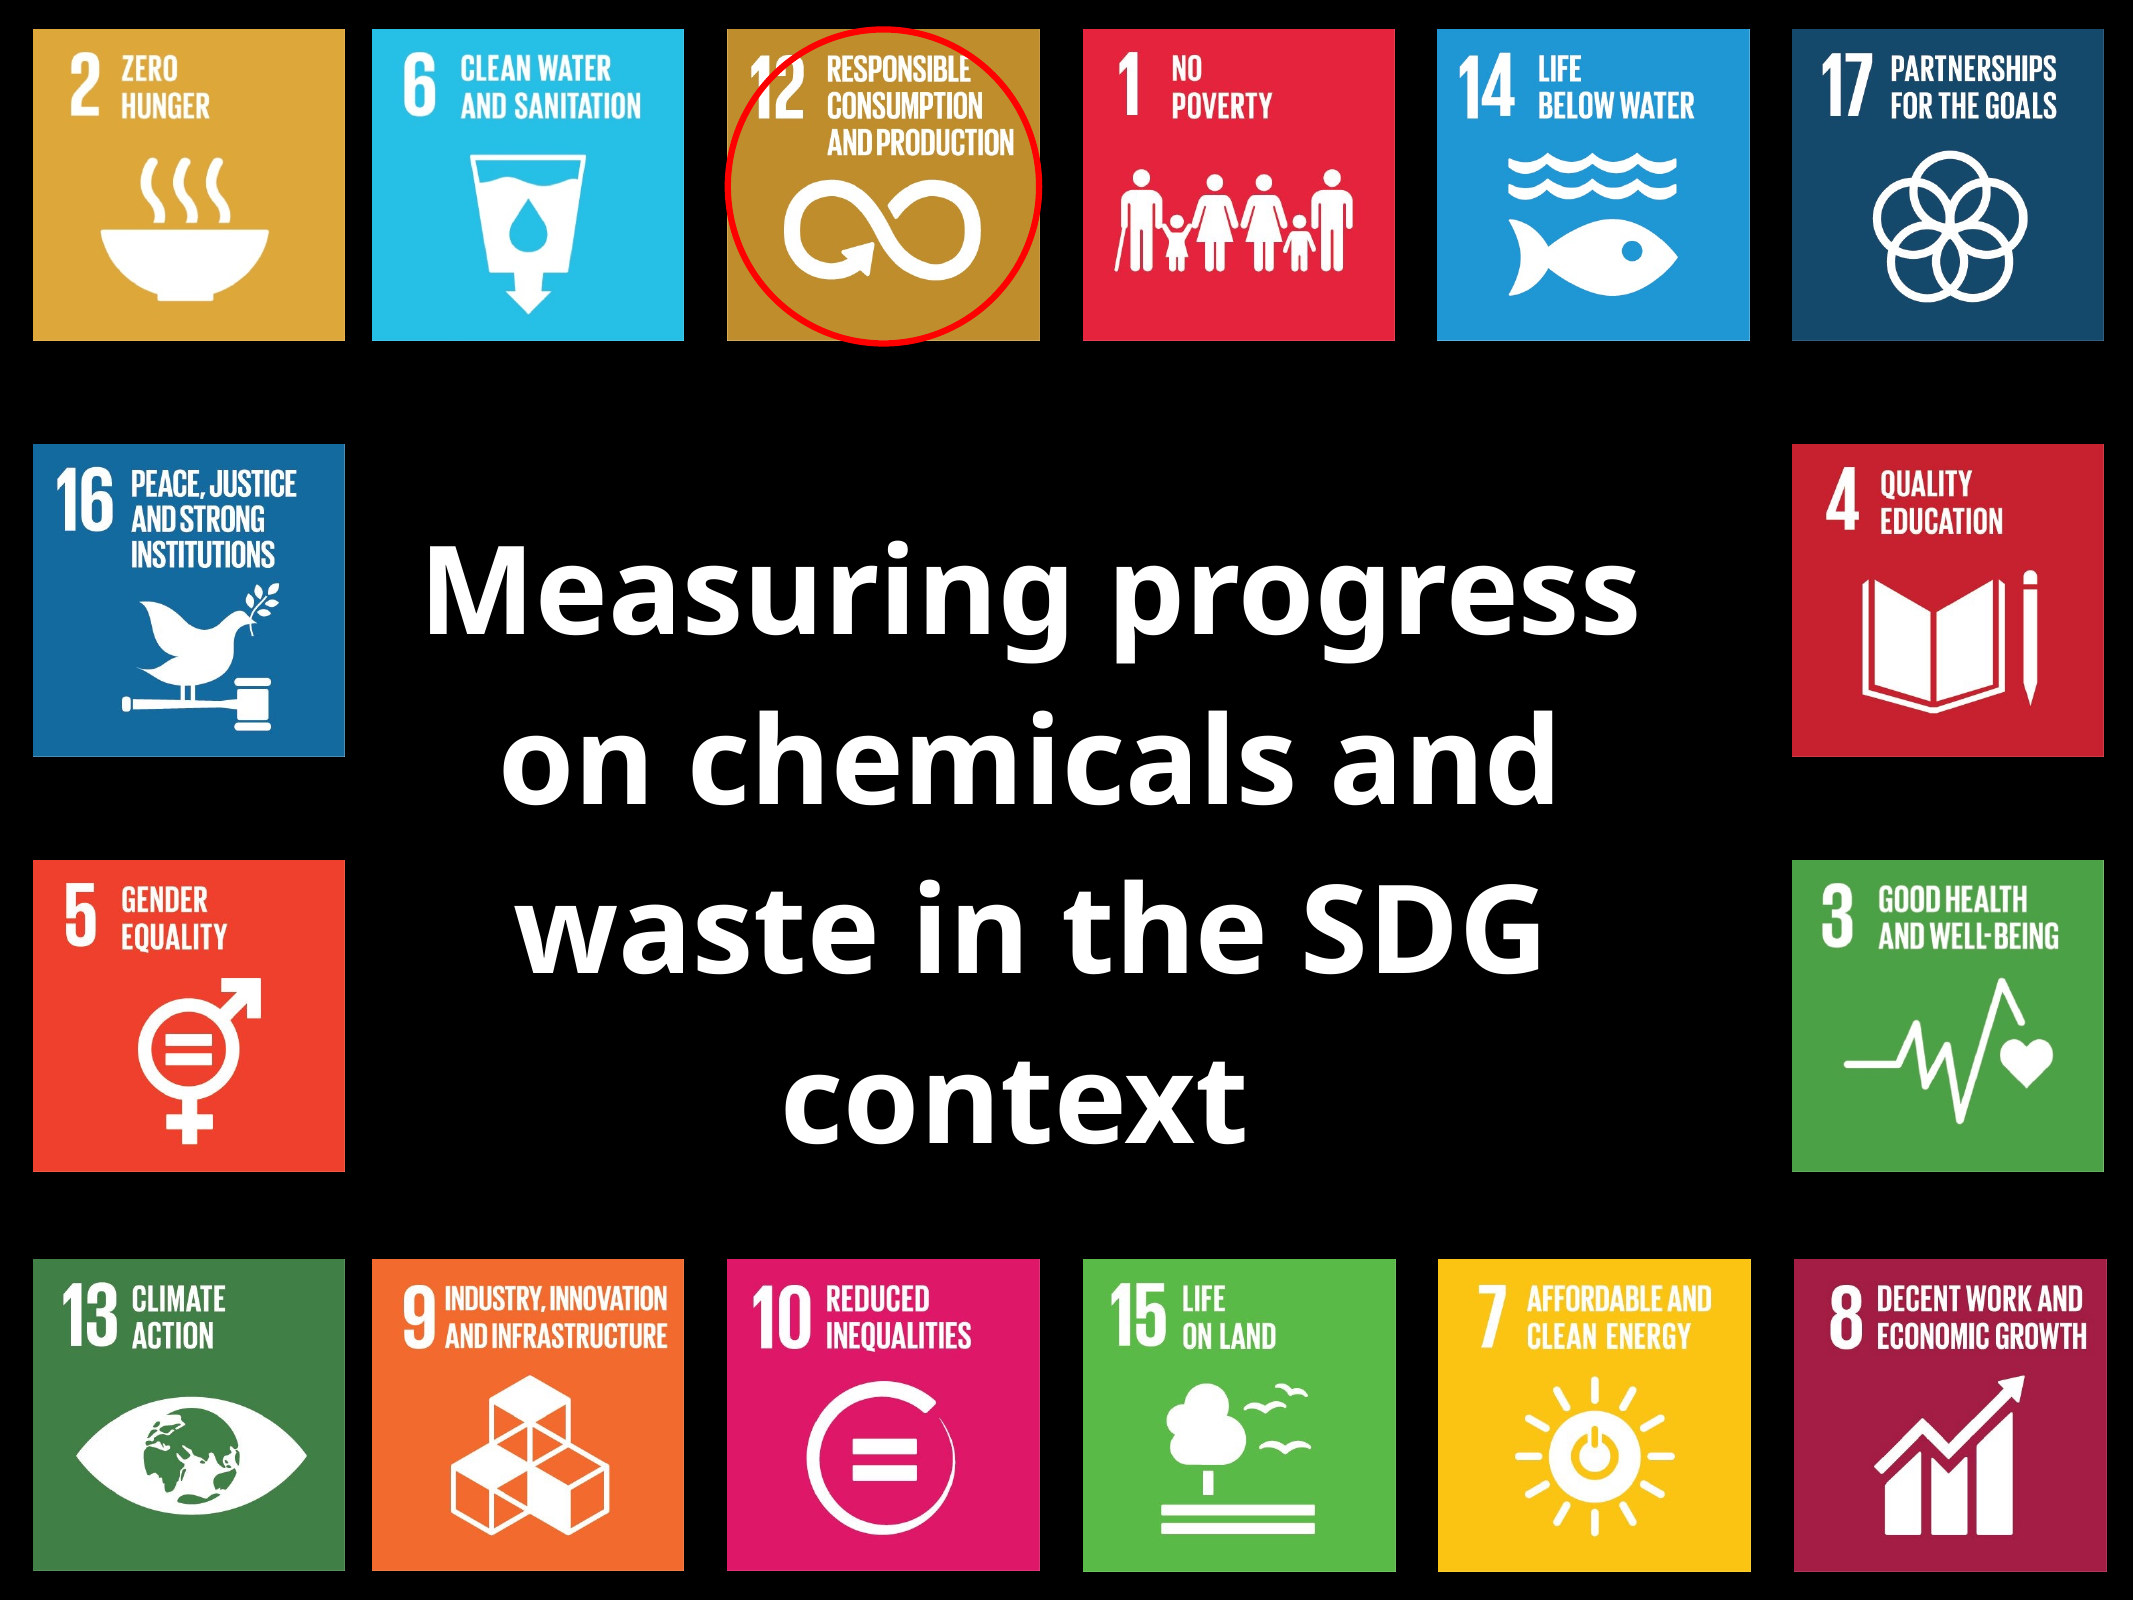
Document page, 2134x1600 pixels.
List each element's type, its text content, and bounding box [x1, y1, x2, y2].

picture [726, 28, 1040, 342]
picture [33, 1258, 345, 1571]
picture [33, 860, 345, 1172]
picture [1792, 444, 2105, 757]
text_box Measuring progress on chemicals and waste in the SDG context [356, 345, 1781, 1177]
picture [727, 1258, 1040, 1571]
picture [1792, 29, 2105, 341]
picture [1794, 1258, 2107, 1572]
picture [1438, 1258, 1752, 1572]
picture [1792, 860, 2105, 1172]
picture [1082, 29, 1395, 341]
picture [1082, 1258, 1396, 1572]
picture [372, 1258, 685, 1571]
picture [33, 29, 345, 341]
picture [33, 444, 345, 757]
picture [372, 29, 685, 341]
picture [1437, 29, 1750, 341]
